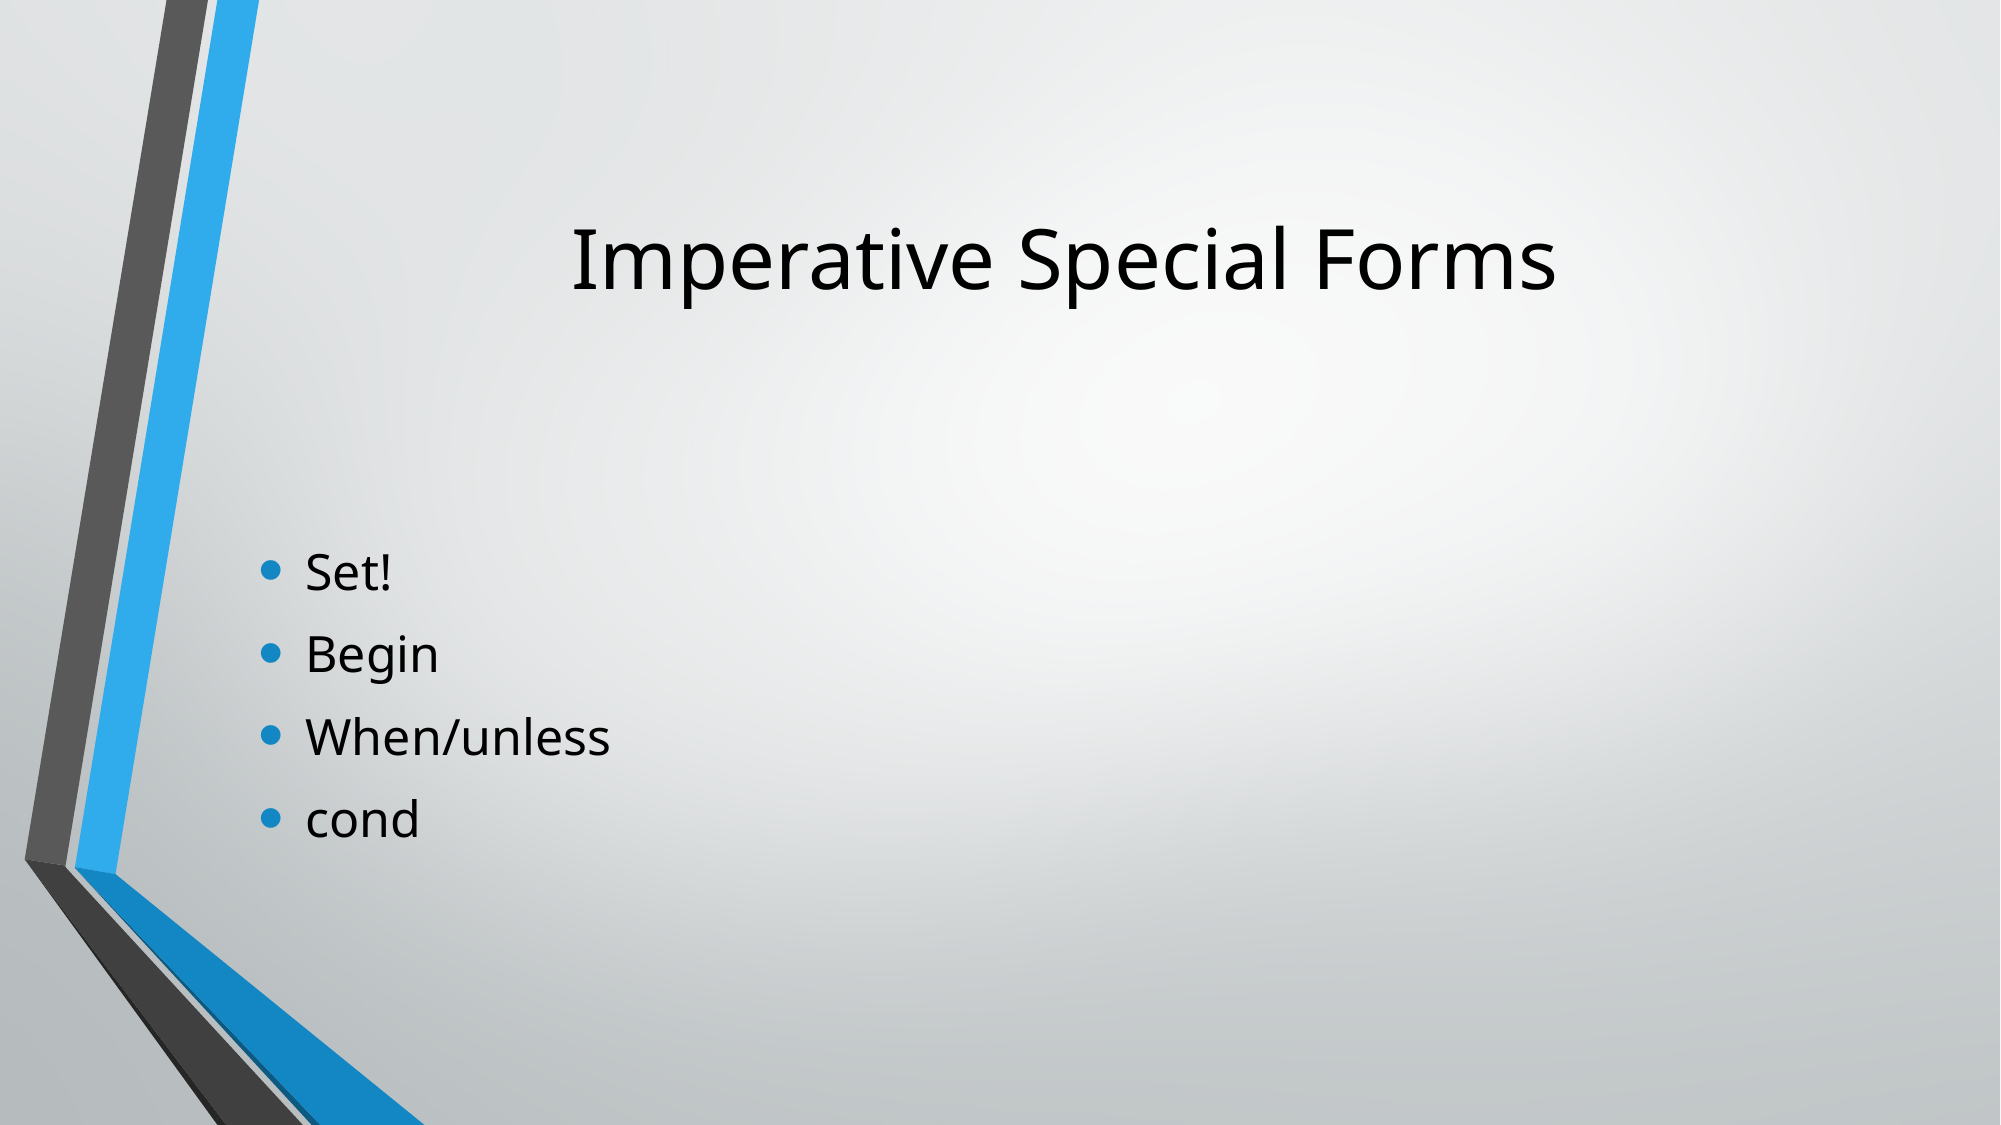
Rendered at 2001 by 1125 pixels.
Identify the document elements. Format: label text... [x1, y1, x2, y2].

list Set! Begin When/unless cond [243, 437, 1887, 950]
title Imperative Special Forms [243, 112, 1887, 400]
